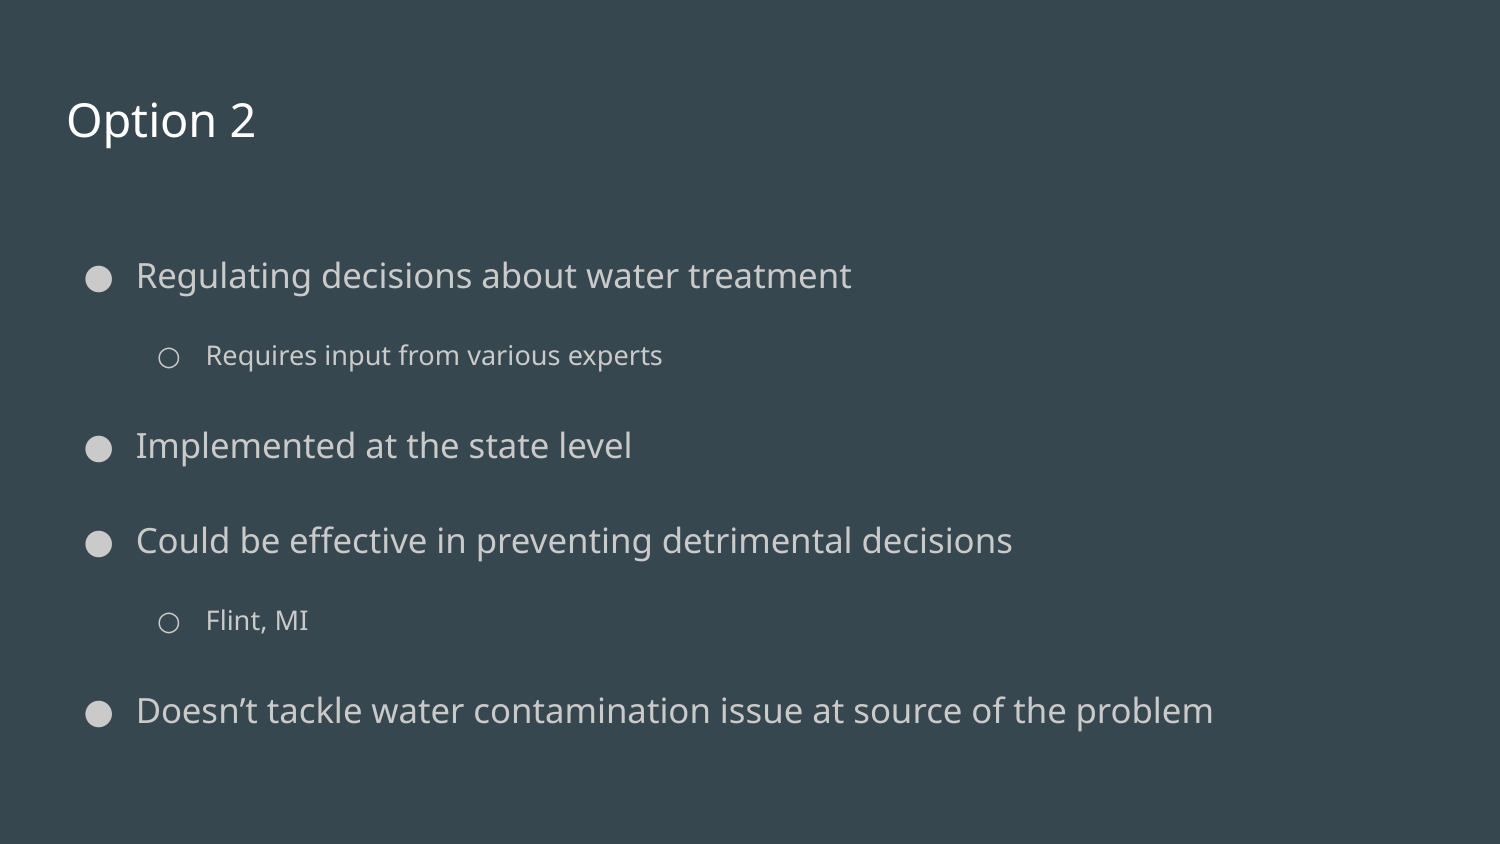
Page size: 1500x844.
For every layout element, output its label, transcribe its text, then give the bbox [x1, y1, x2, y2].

title Option 2 [51, 72, 1449, 167]
list Regulating decisions about water treatment Requires input from various experts Implemented at the state level Could be effective in preventing detrimental decisions Flint, MI Doesn’t tackle water contamination issue at source of the problem [51, 189, 1449, 750]
